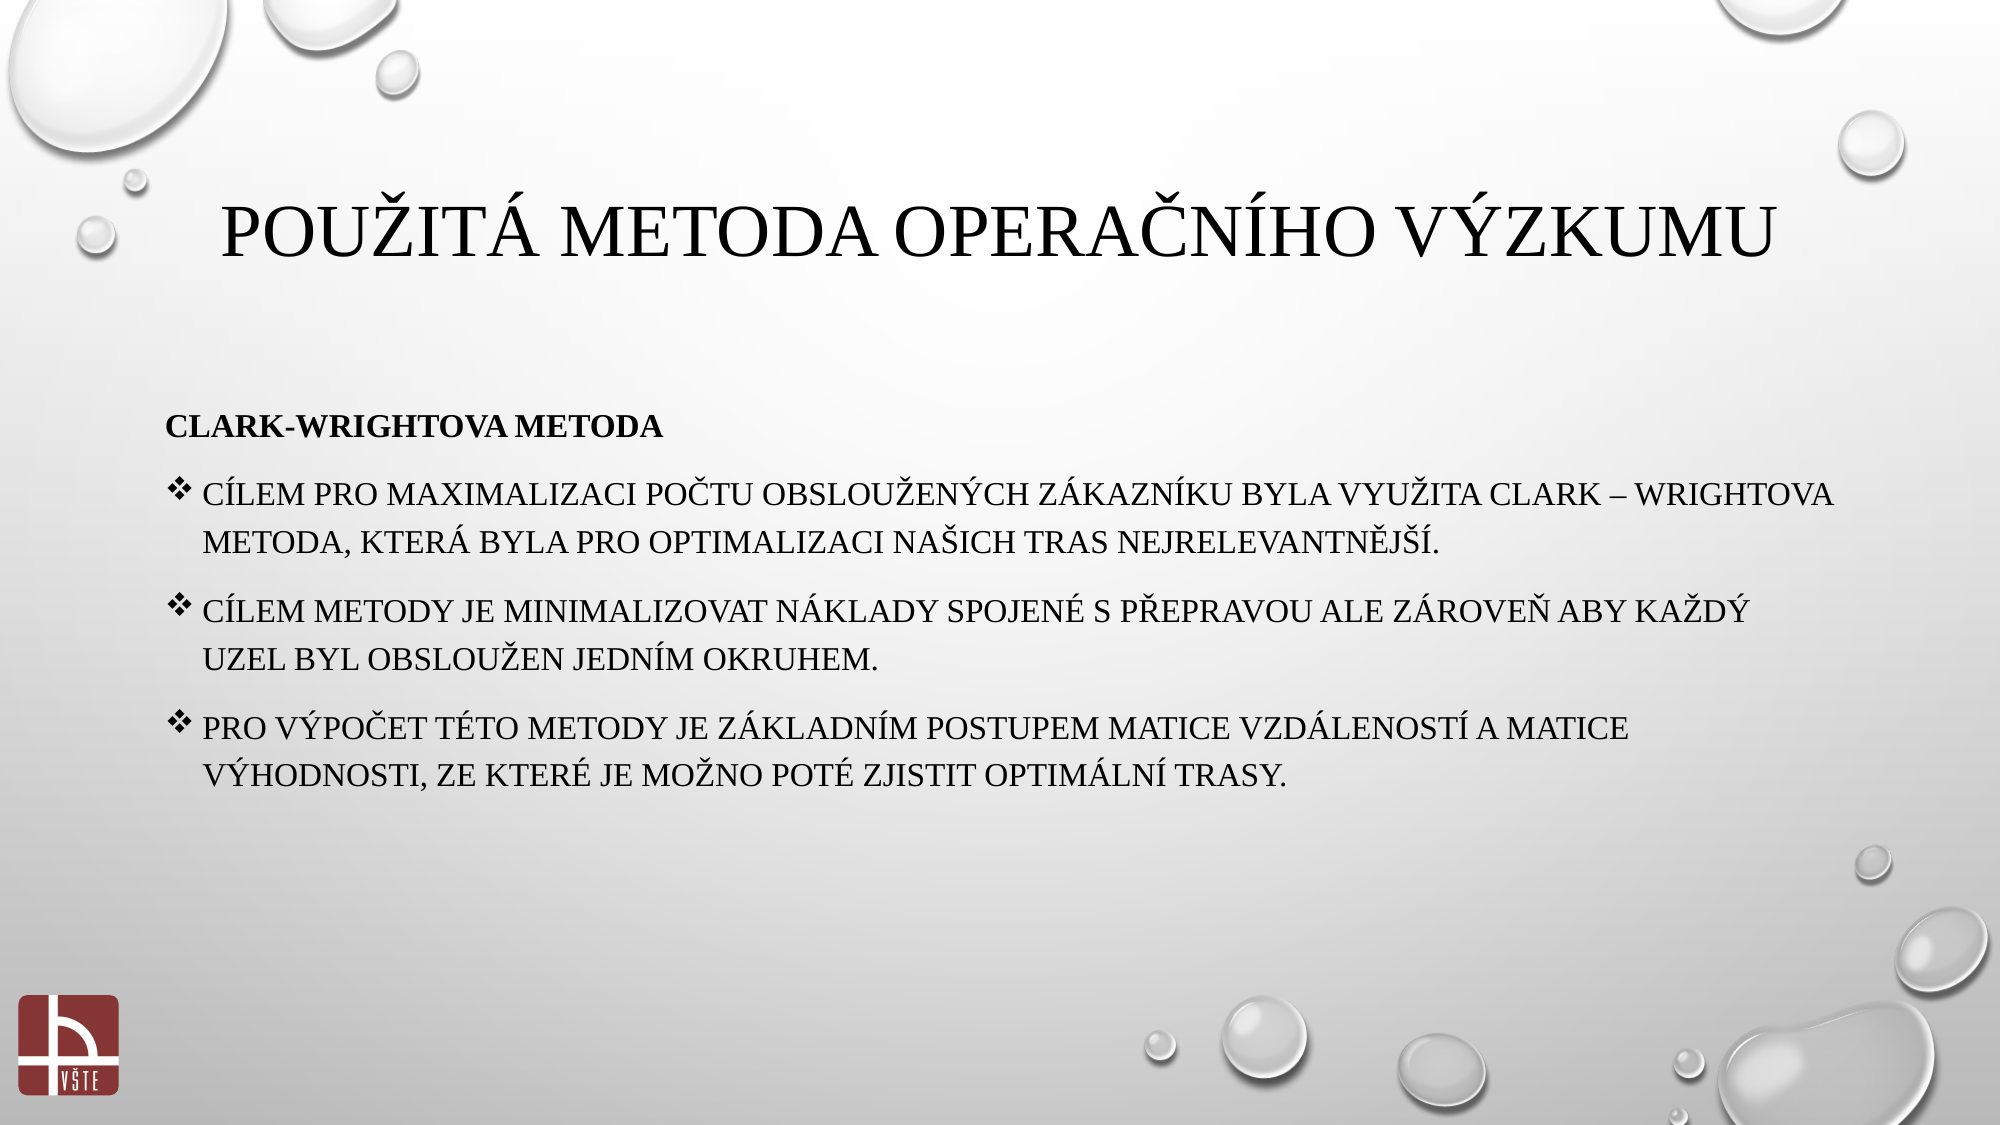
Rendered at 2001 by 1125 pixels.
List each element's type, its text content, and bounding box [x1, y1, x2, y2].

picture [0, 0, 2000, 1125]
title Použitá metoda operačního výzkumu [149, 101, 1851, 364]
list Clark-Wrightova metoda Cílem pro maximalizaci počtu obsloužených zákazníku byla využita Clark – Wrightova metoda, která byla pro optimalizaci našich tras nejrelevantnější. Cílem metody je minimalizovat náklady spojené s přepravou ale zároveň aby každý uzel byl obsloužen jedním okruhem. Pro výpočet této metody je základním postupem matice vzdáleností a matice výhodnosti, ze které je možno poté zjistit optimální trasy. [149, 388, 1850, 950]
